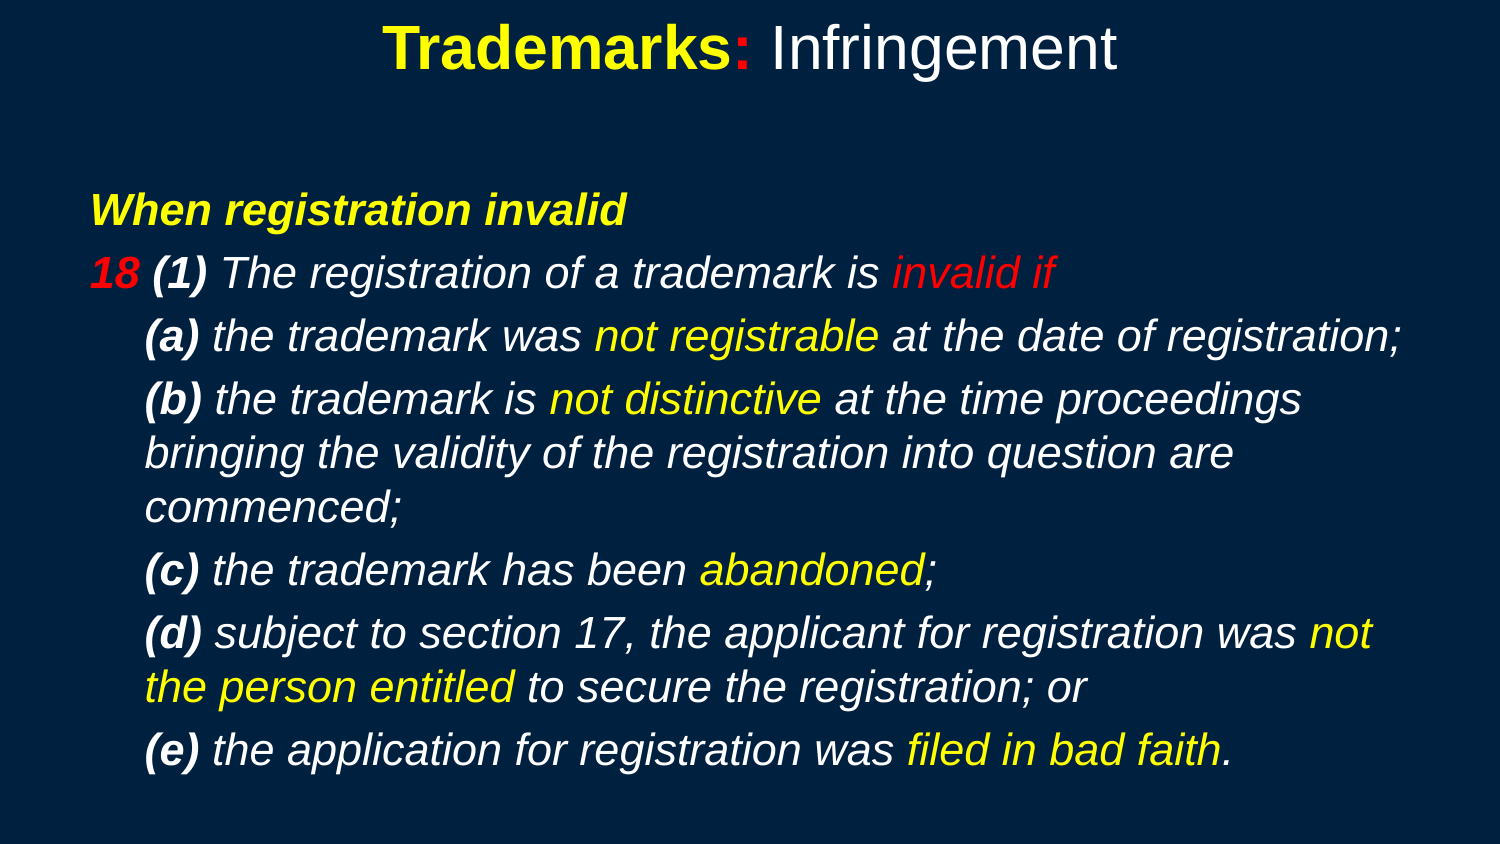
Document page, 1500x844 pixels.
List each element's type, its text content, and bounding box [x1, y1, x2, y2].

title Trademarks: Infringement [75, 0, 1425, 125]
list When registration invalid 18 (1) The registration of a trademark is invalid if (a) the trademark was not registrable at the date of registration; (b) the trademark is not distinctive at the time proceedings bringing the validity of the registration into question are commenced; (c) the trademark has been abandoned; (d) subject to section 17, the applicant for registration was not the person entitled to secure the registration; or (e) the application for registration was filed in bad faith. [75, 173, 1425, 804]
